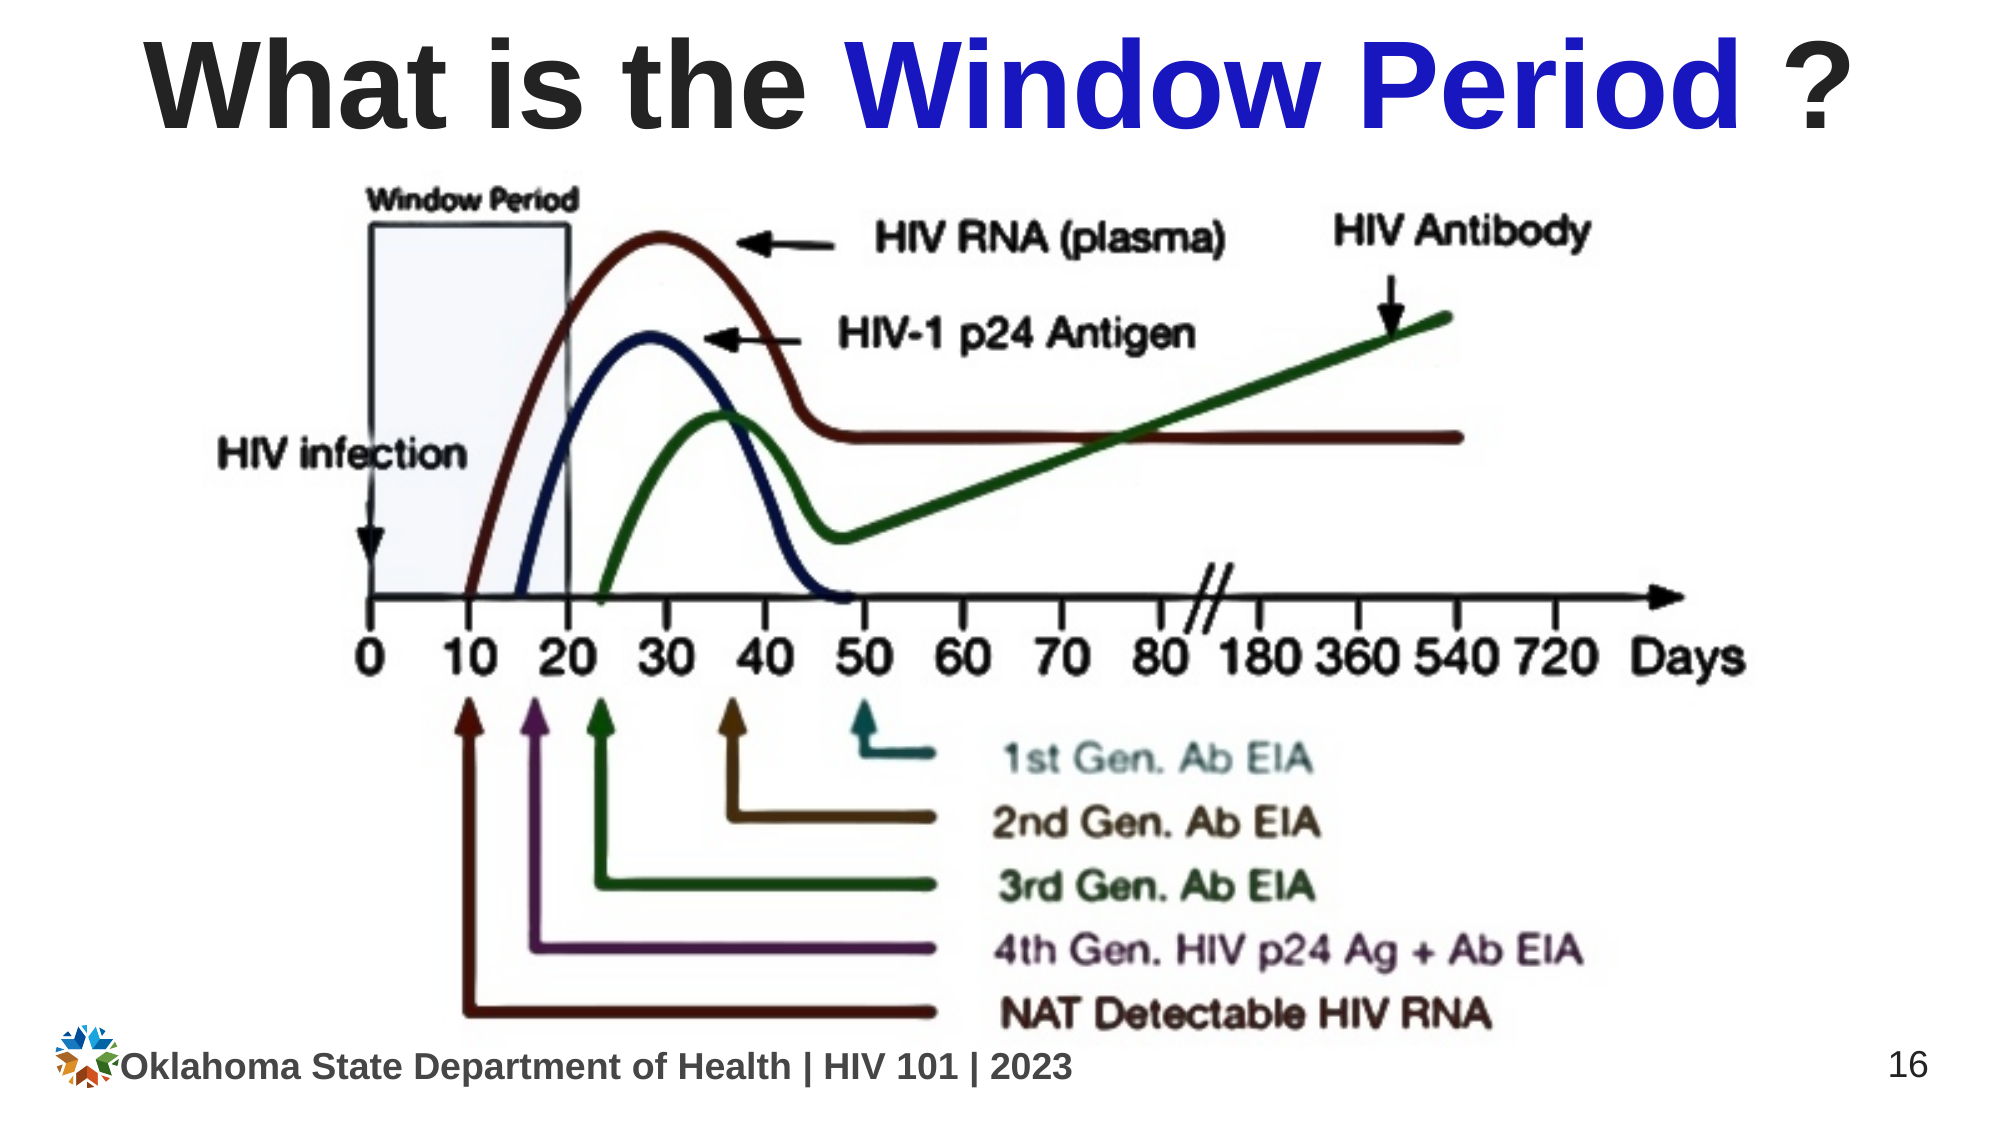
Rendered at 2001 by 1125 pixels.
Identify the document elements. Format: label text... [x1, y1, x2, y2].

slide_number 16 [1494, 1046, 1945, 1079]
text_box Oklahoma State Department of Health | HIV 101 | 2023 [104, 1034, 1170, 1095]
picture [55, 1025, 119, 1088]
picture [199, 170, 1756, 1051]
title What is the Window Period ? [0, 0, 2000, 200]
